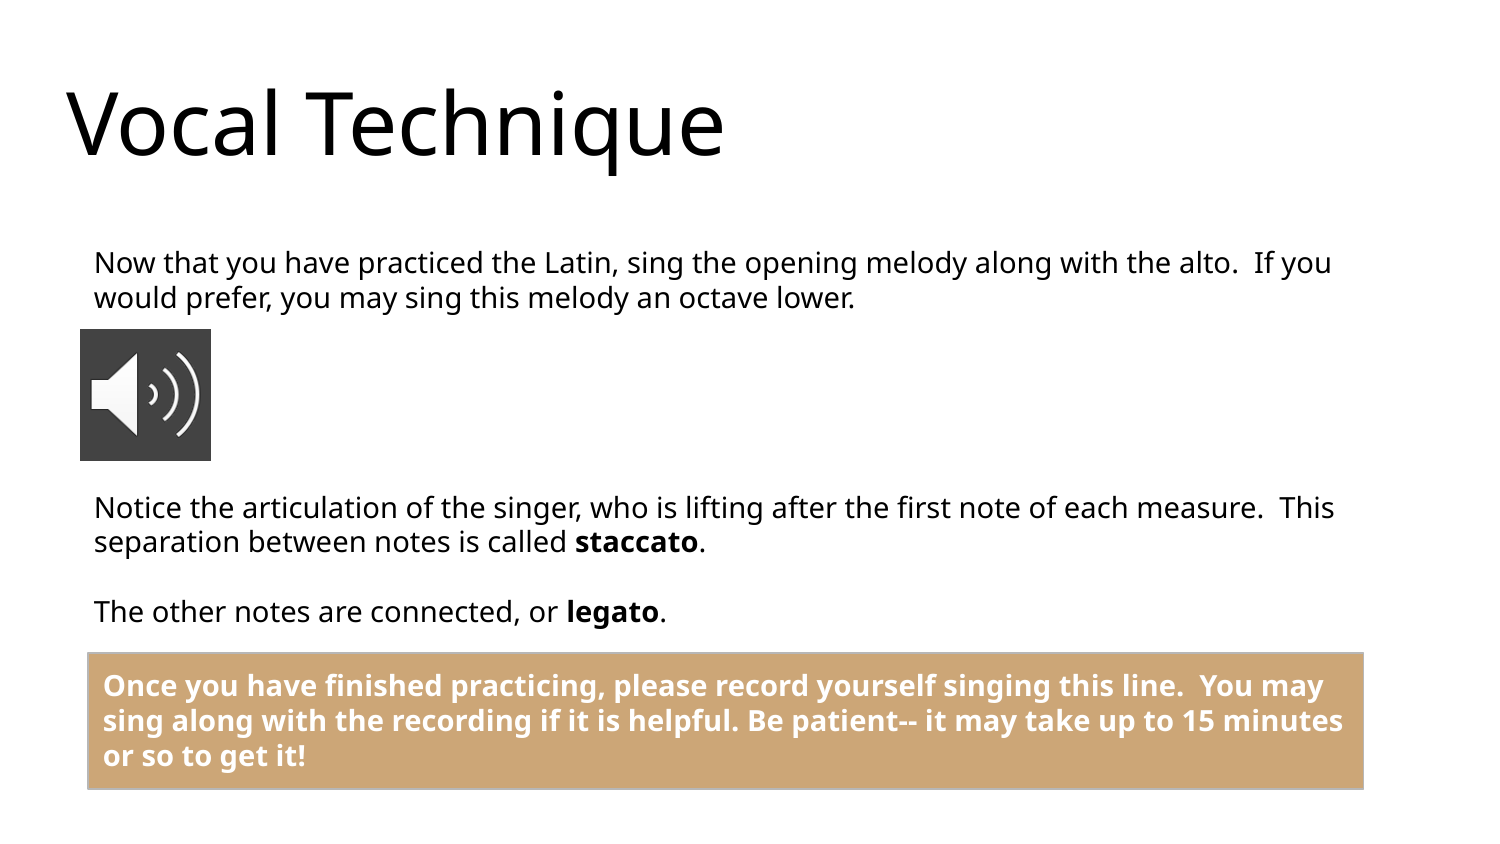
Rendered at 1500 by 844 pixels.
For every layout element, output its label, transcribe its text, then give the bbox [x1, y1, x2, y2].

picture [78, 327, 213, 462]
text_box Once you have finished practicing, please record yourself singing this line. You may sing along with the recording if it is helpful. Be patient-- it may take up to 15 minutes or so to get it! [87, 652, 1364, 790]
text_box Now that you have practiced the Latin, sing the opening melody along with the alto. If you would prefer, you may sing this melody an octave lower. Notice the articulation of the singer, who is lifting after the first note of each measure. This separation between notes is called staccato. The other notes are connected, or legato. [78, 229, 1371, 632]
title Vocal Technique [51, 51, 1449, 189]
